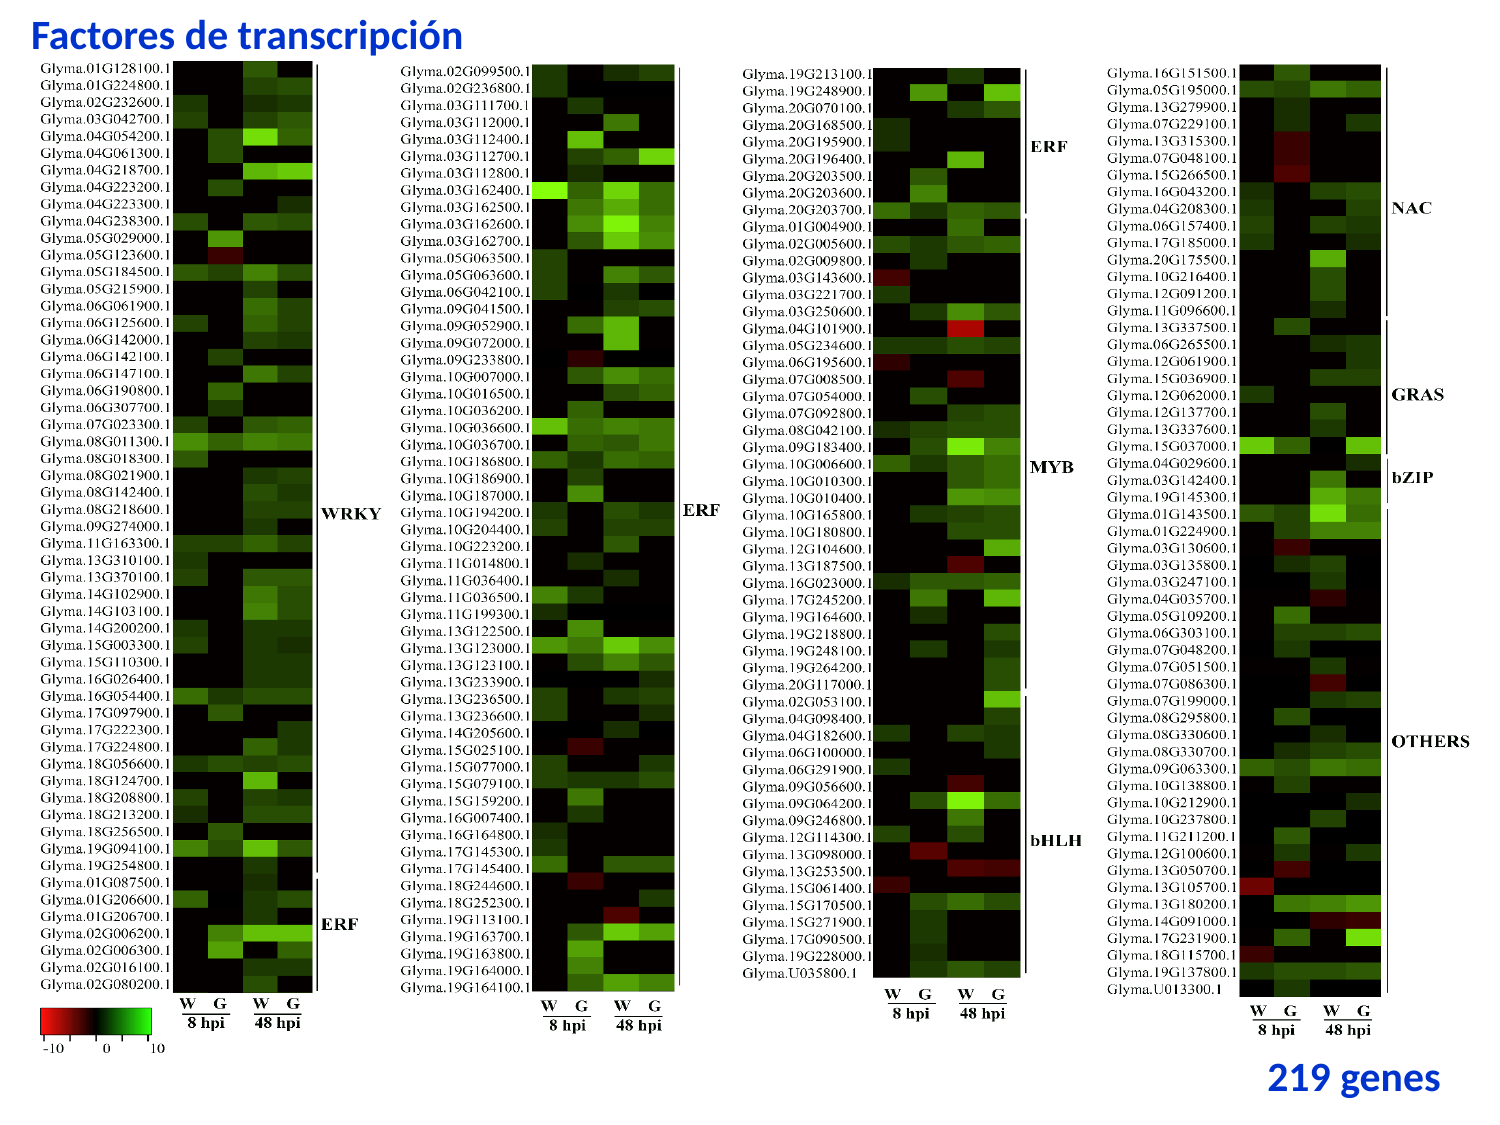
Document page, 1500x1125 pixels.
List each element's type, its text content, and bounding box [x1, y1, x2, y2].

text_box 219 genes [1252, 1042, 1500, 1108]
text_box Factores de transcripción [16, 0, 626, 42]
picture [16, 42, 1484, 1066]
